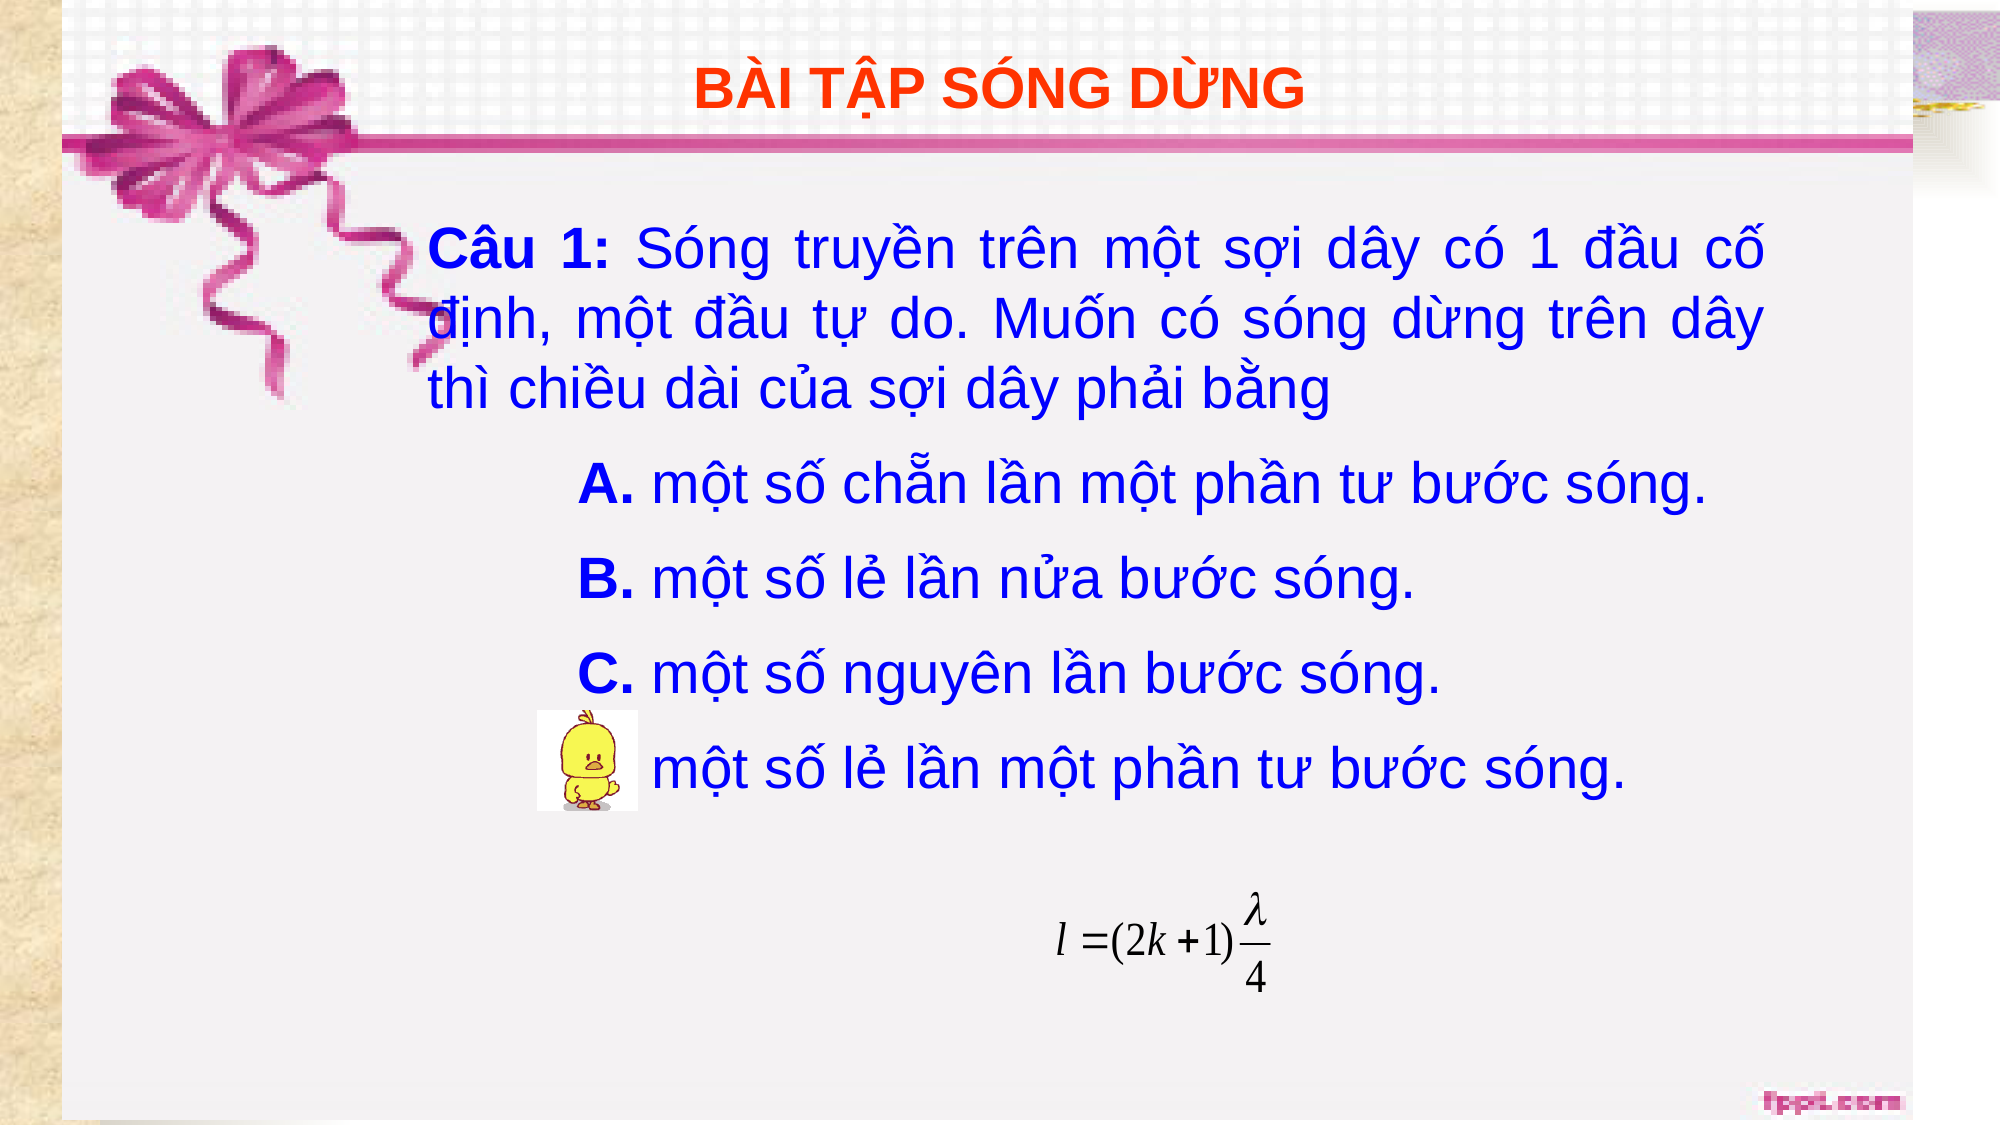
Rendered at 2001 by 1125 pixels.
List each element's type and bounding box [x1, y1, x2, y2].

text_box [1049, 880, 1278, 1004]
picture [0, 0, 2000, 1125]
